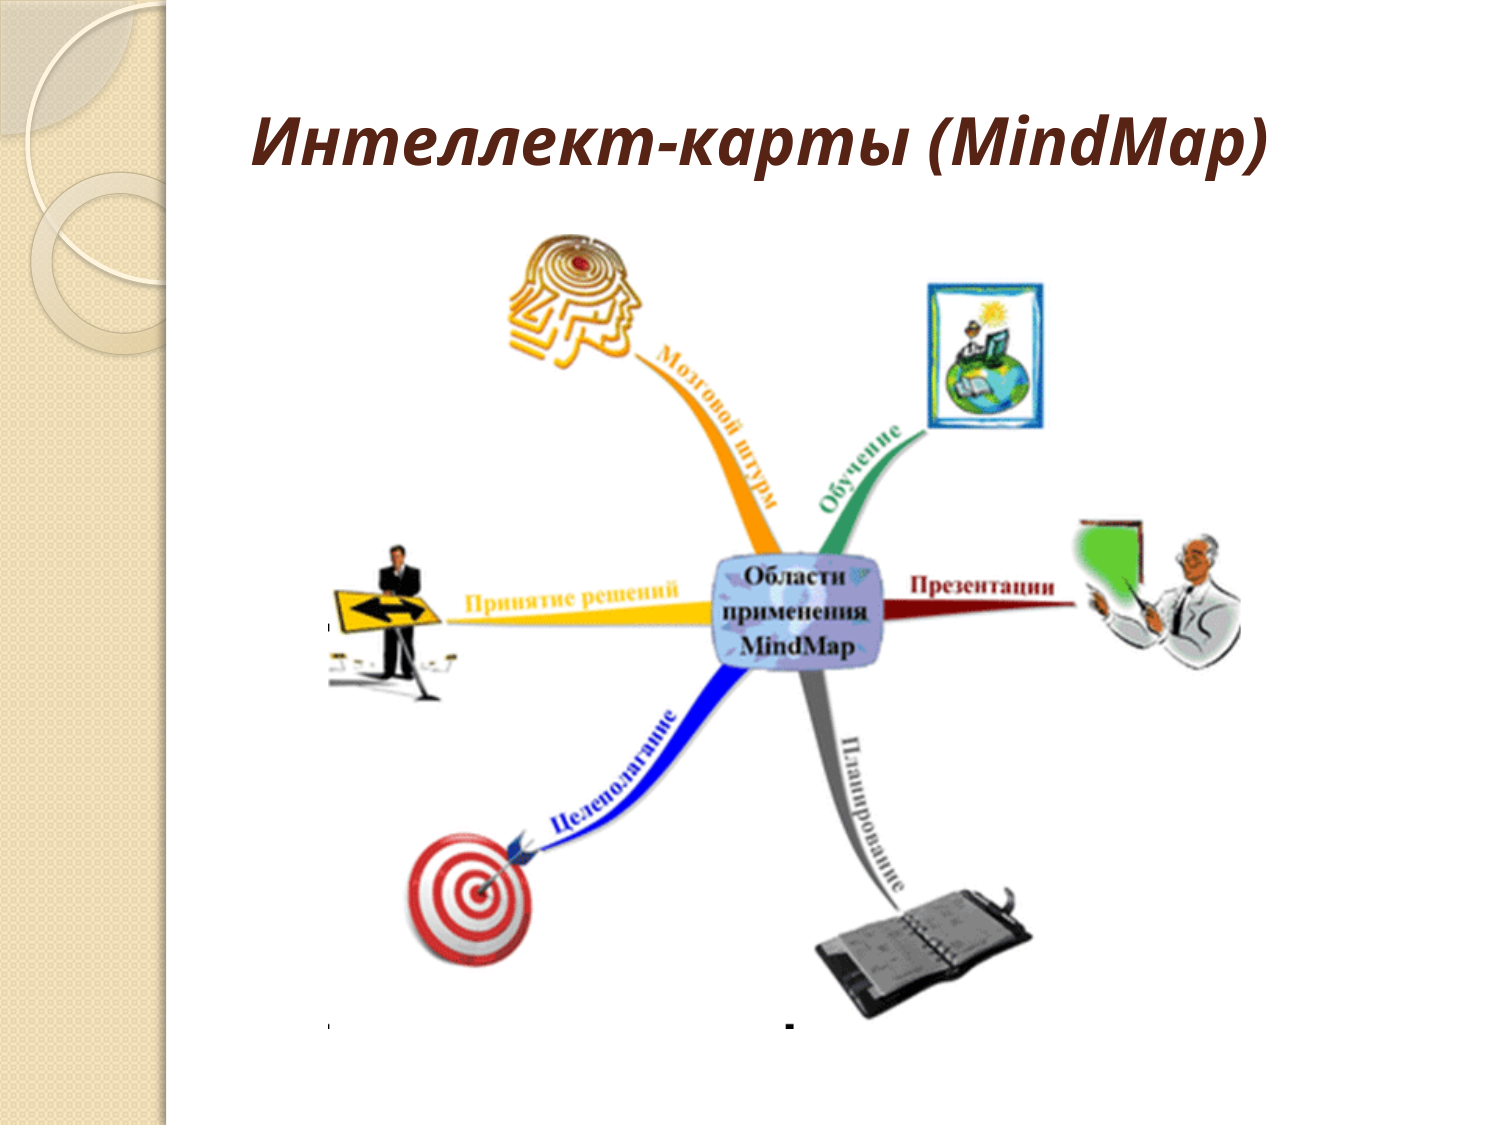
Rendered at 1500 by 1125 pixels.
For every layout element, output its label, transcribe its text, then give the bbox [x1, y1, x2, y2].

picture [327, 234, 1241, 1030]
title Интеллект-карты (MindMap) [235, 45, 1466, 233]
